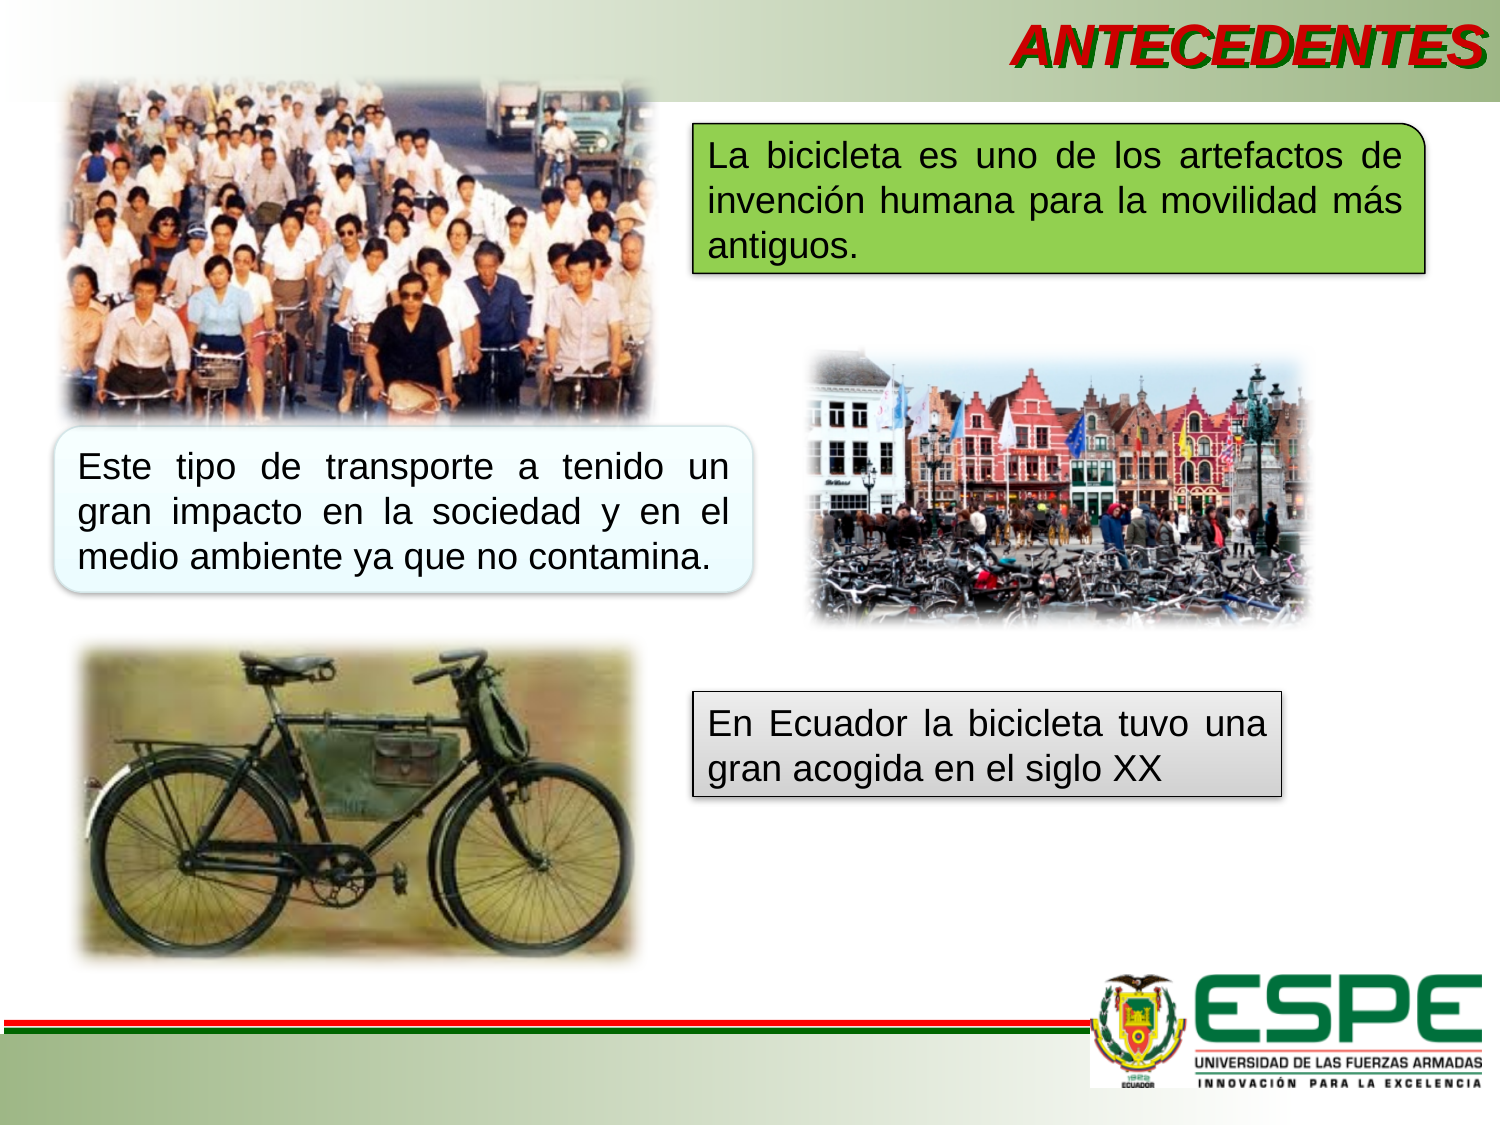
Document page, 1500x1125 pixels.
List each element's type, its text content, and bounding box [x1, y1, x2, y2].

title ANTECEDENTES [5, 0, 1500, 114]
picture [53, 73, 661, 434]
text_box La bicicleta es uno de los artefactos de invención humana para la movilidad más antiguos. [692, 122, 1426, 275]
picture [800, 343, 1317, 634]
picture [64, 632, 649, 976]
text_box Este tipo de transporte a tenido un gran impacto en la sociedad y en el medio ambiente ya que no contamina. [53, 425, 754, 593]
text_box En Ecuador la bicicleta tuvo una gran acogida en el siglo XX [692, 691, 1282, 797]
picture [1057, 964, 1500, 1093]
